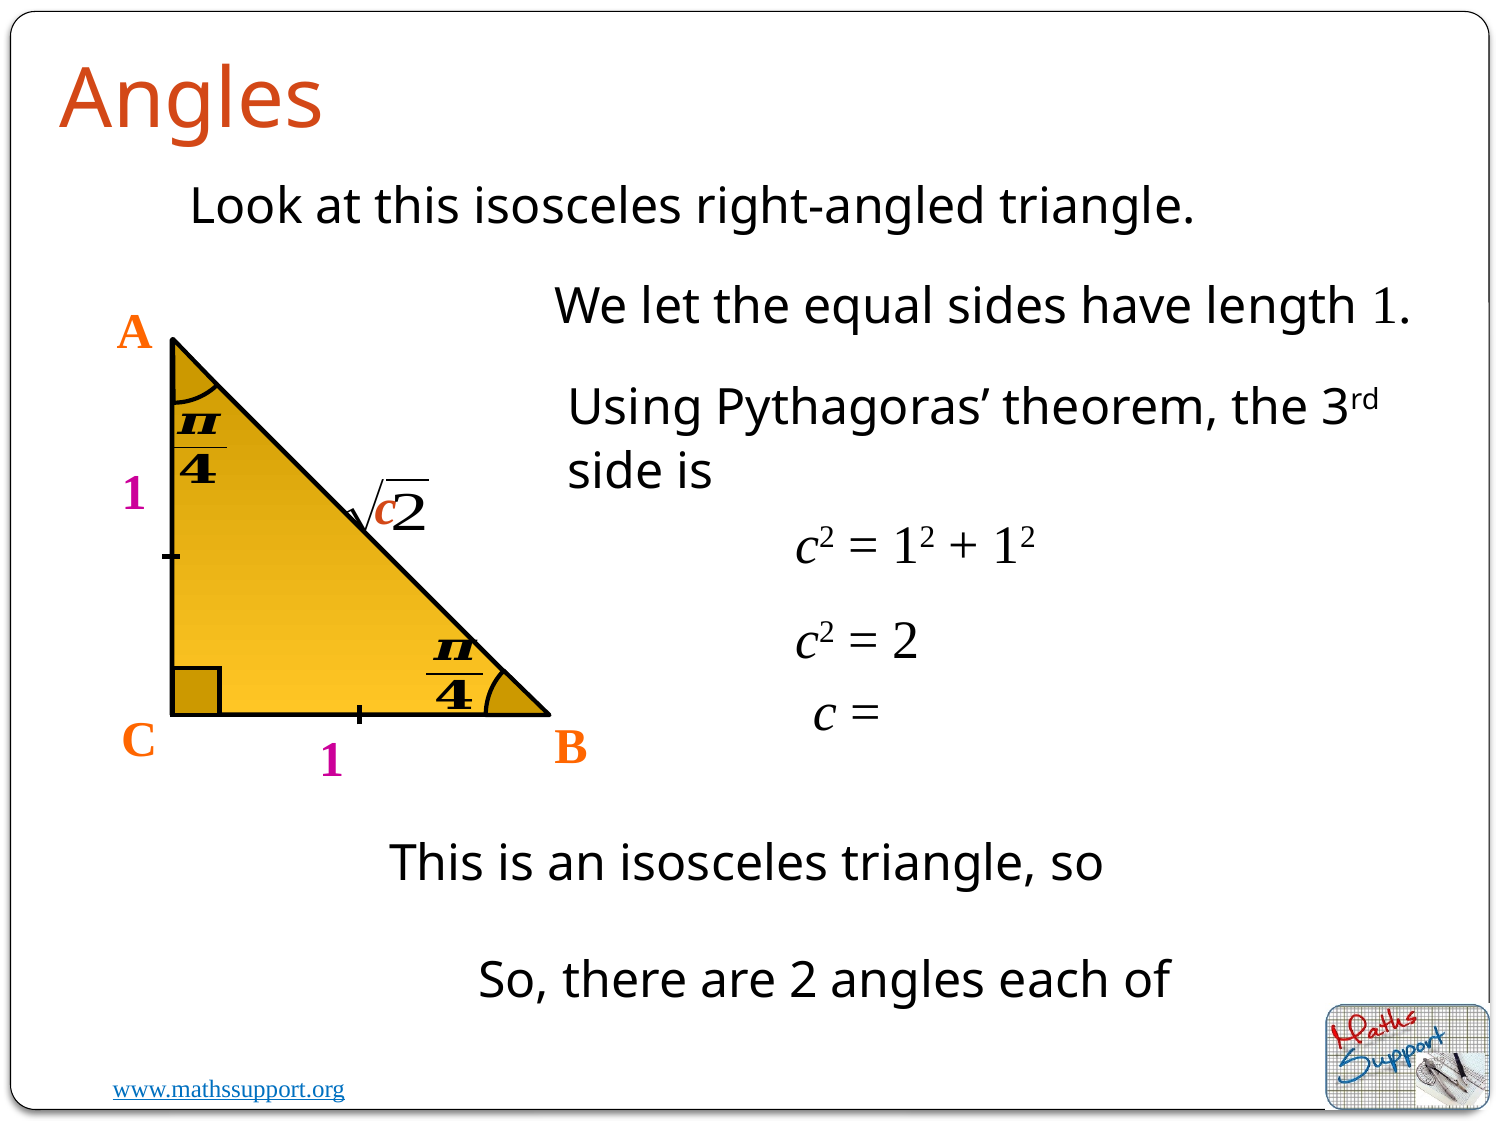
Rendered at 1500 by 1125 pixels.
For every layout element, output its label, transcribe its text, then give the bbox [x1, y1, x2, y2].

text_box c [359, 467, 412, 543]
text_box c2 = 12 + 12 [780, 502, 1123, 582]
text_box [170, 366, 503, 716]
text_box [172, 667, 220, 715]
text_box [484, 669, 551, 717]
text_box 1 [304, 719, 360, 794]
text_box Using Pythagoras’ theorem, the 3rd side is [552, 366, 1430, 507]
text_box 1 [106, 451, 162, 527]
text_box B [539, 706, 613, 782]
text_box C [106, 698, 180, 774]
text_box [93, 1077, 376, 1112]
text_box c2 = 2 [780, 597, 1123, 677]
picture [1325, 1003, 1490, 1110]
text_box Look at this isosceles right-angled triangle. [174, 166, 1298, 242]
text_box [1324, 1004, 1488, 1106]
text_box A [101, 291, 175, 366]
text_box [171, 338, 219, 404]
text_box We let the equal sides have length 1. [539, 262, 1464, 343]
